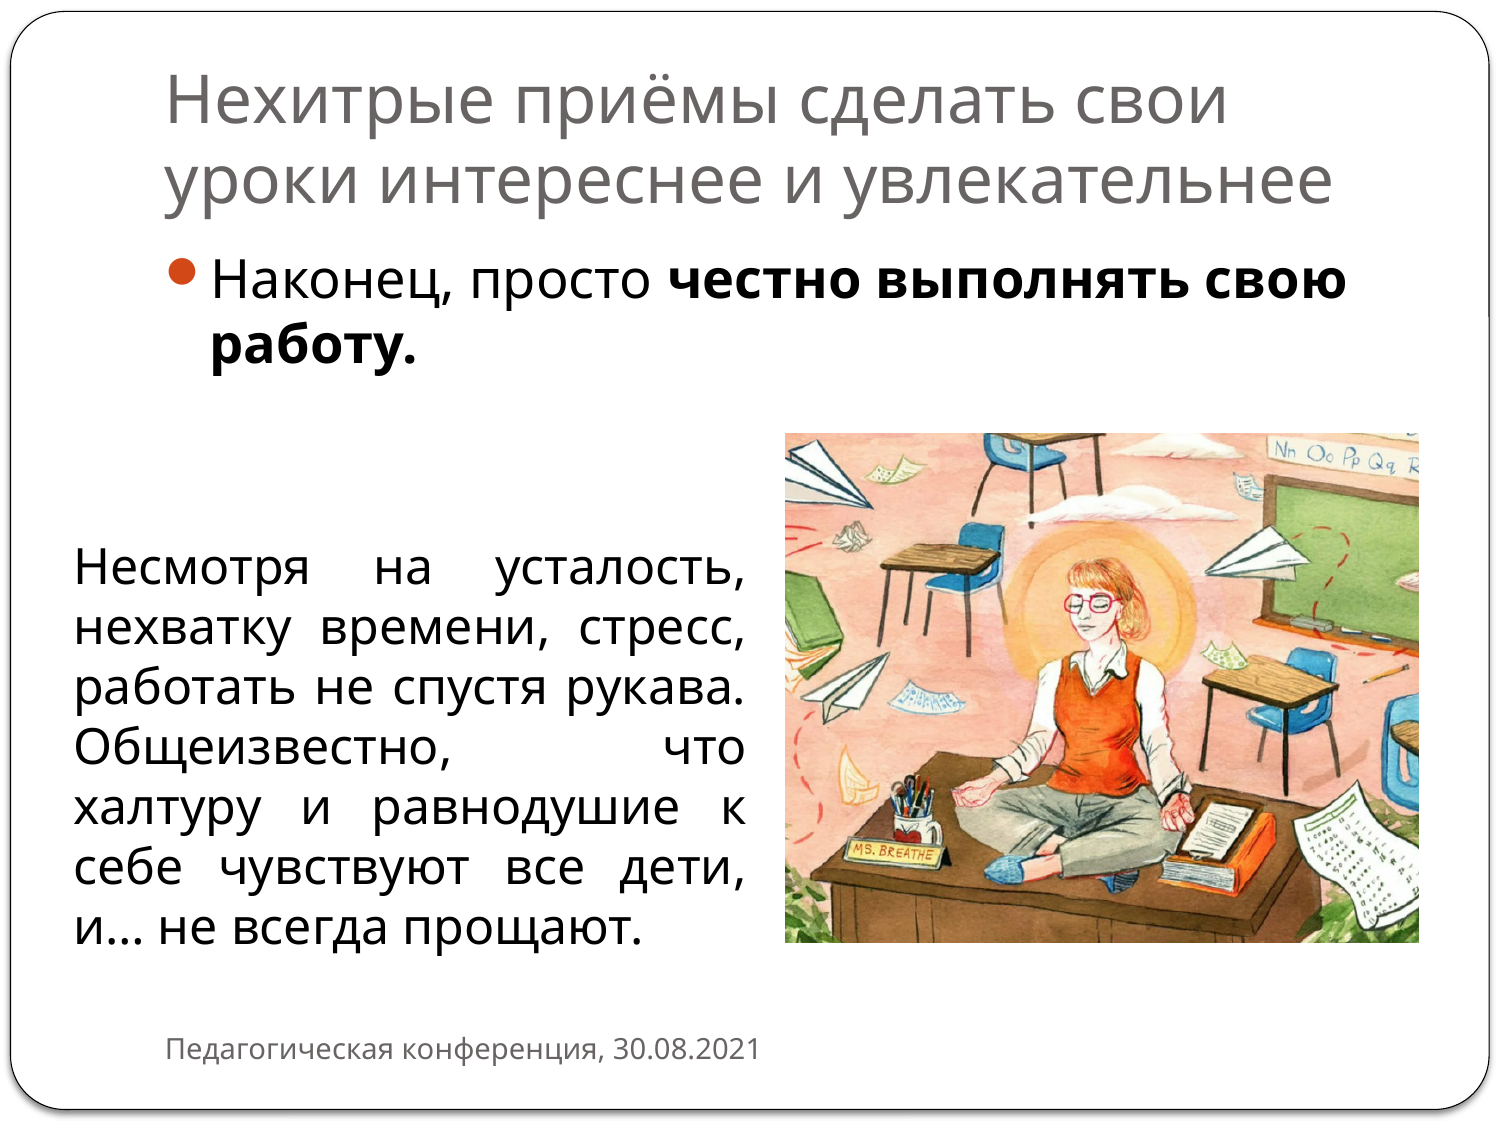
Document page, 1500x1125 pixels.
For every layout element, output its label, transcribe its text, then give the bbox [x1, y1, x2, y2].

list Наконец, просто честно выполнять свою работу. [150, 237, 1425, 422]
picture [784, 433, 1419, 944]
footer Педагогическая конференция, 30.08.2021 [150, 1012, 800, 1088]
title Нехитрые приёмы сделать свои уроки интереснее и увлекательнее [150, 45, 1425, 233]
text_box Несмотря на усталость, нехватку времени, стресс, работать не спустя рукава. Общеизвестно, что халтуру и равнодушие к себе чувствуют все дети, и… не всегда прощают. [58, 527, 762, 963]
